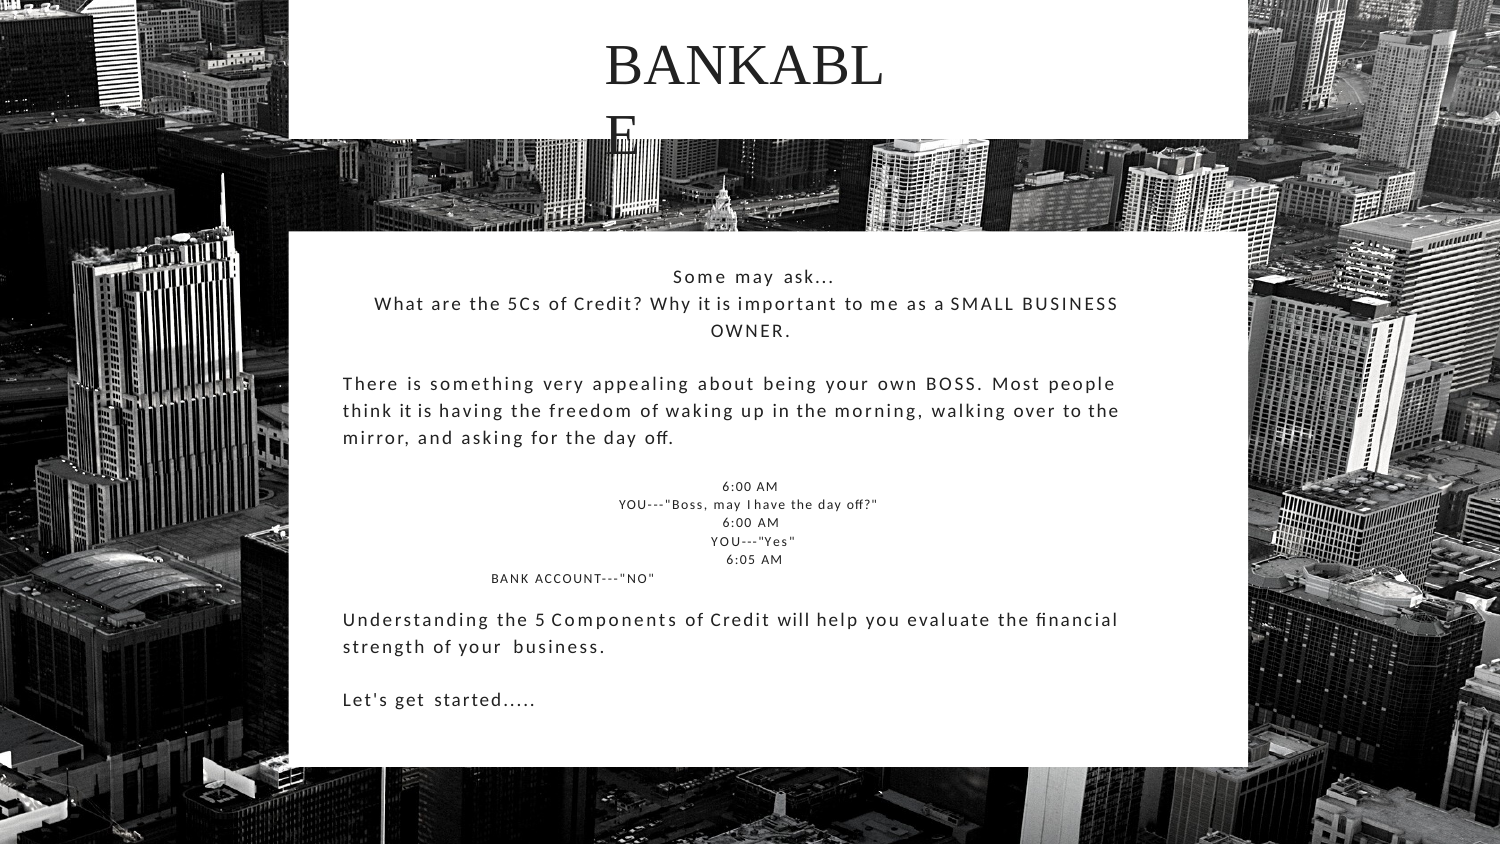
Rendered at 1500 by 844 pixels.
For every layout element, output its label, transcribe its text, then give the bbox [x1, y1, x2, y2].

picture [0, 0, 1500, 844]
title BANKABLE [603, 25, 897, 168]
text_box Some may ask... What are the 5Cs of Credit? Why it is important to me as a SMALL BUSINESS OWNER. There is something very appealing about being your own BOSS. Most people think it is having the freedom of waking up in the morning, walking over to the mirror, and asking for the day off. 6:00 AM YOU---"Boss, may I have the day off?" 6:00 AM YOU---"Yes" 6:05 AM BANK ACCOUNT---"NO" Understanding the 5 Components of Credit will help you evaluate the financial strength of your business. Let's get started..... [341, 259, 1151, 710]
text_box [288, 231, 1249, 767]
text_box [288, 0, 1249, 139]
